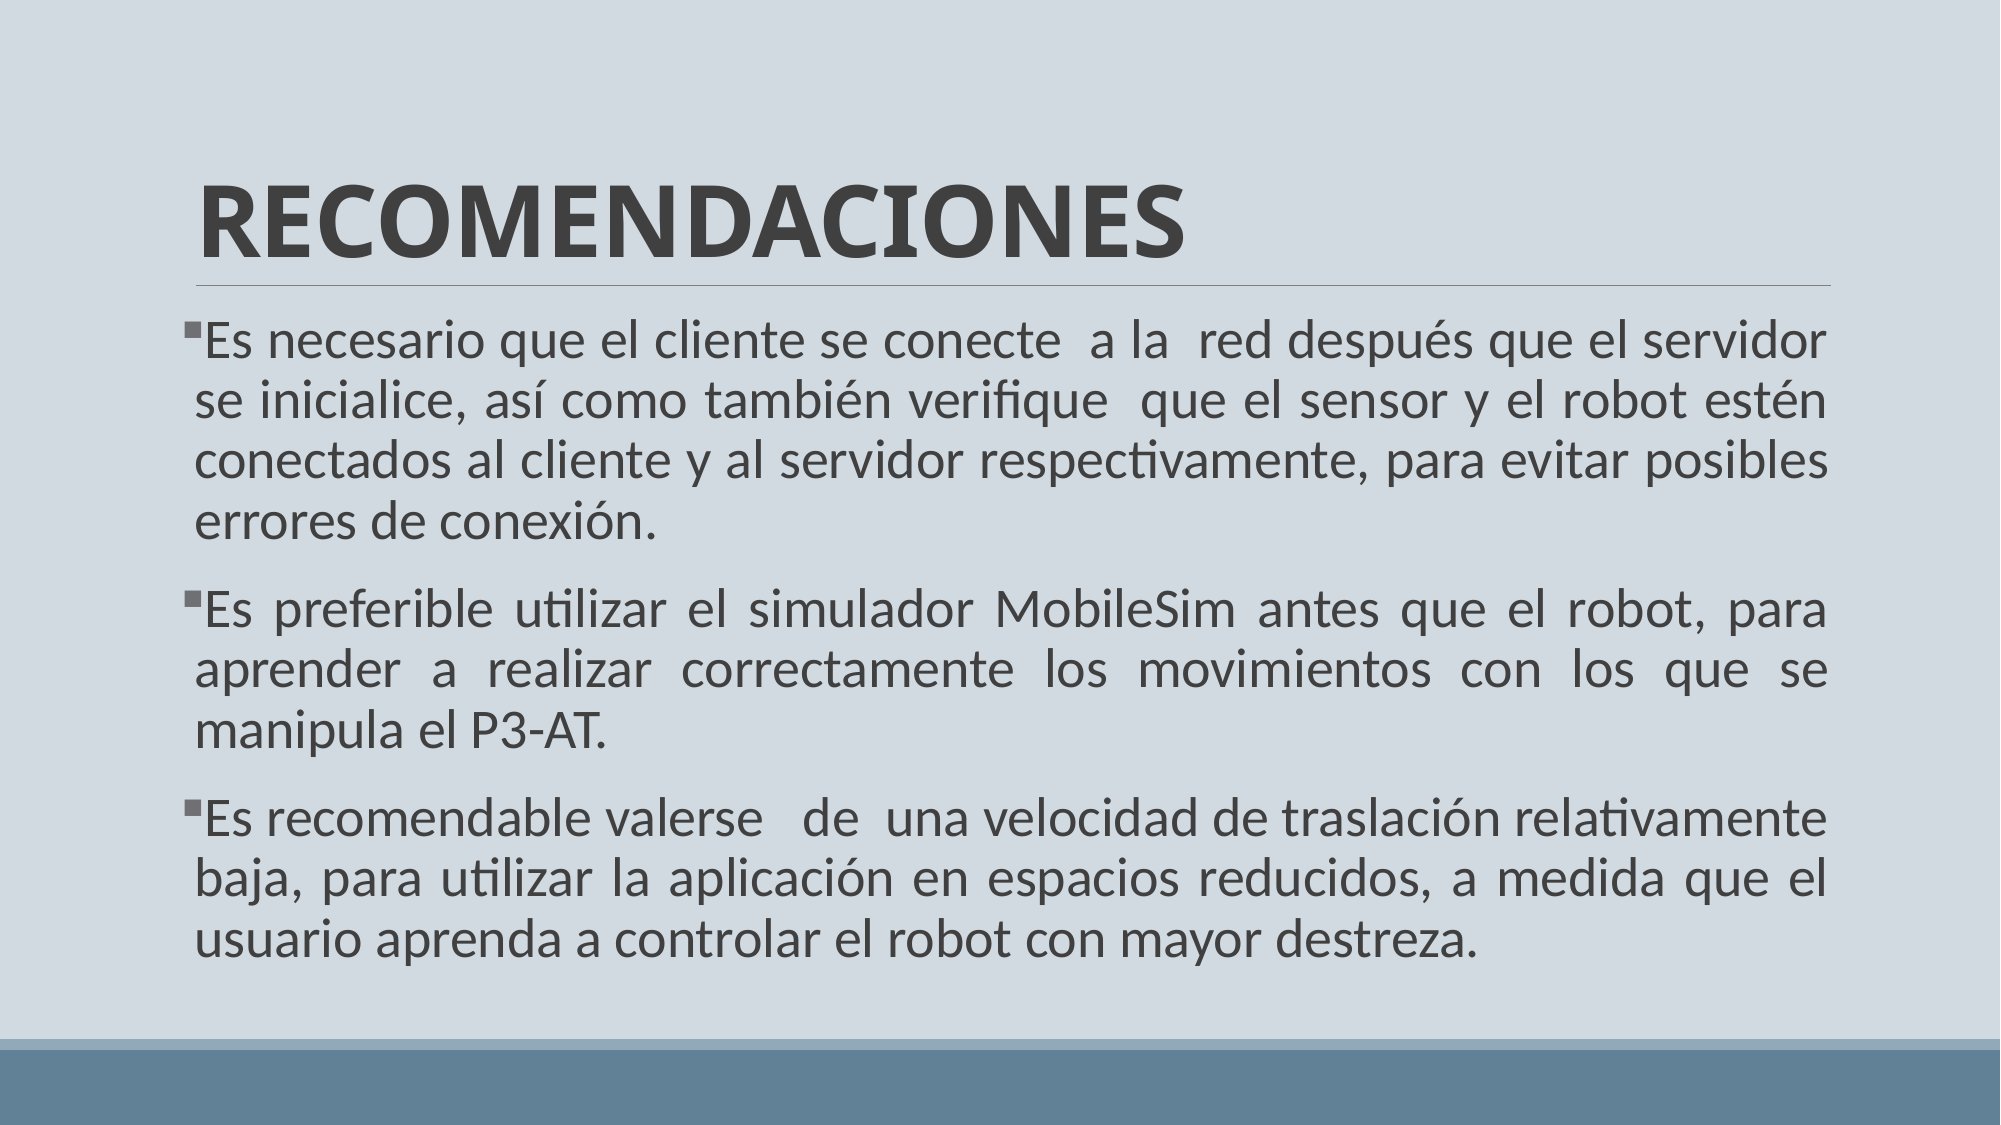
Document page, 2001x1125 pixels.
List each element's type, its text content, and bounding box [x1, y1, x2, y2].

list Es necesario que el cliente se conecte a la red después que el servidor se inicialice, así como también verifique que el sensor y el robot estén conectados al cliente y al servidor respectivamente, para evitar posibles errores de conexión. Es preferible utilizar el simulador MobileSim antes que el robot, para aprender a realizar correctamente los movimientos con los que se manipula el P3-AT. Es recomendable valerse de una velocidad de traslación relativamente baja, para utilizar la aplicación en espacios reducidos, a medida que el usuario aprenda a controlar el robot con mayor destreza. [180, 302, 1830, 1040]
title RECOMENDACIONES [180, 47, 1830, 285]
